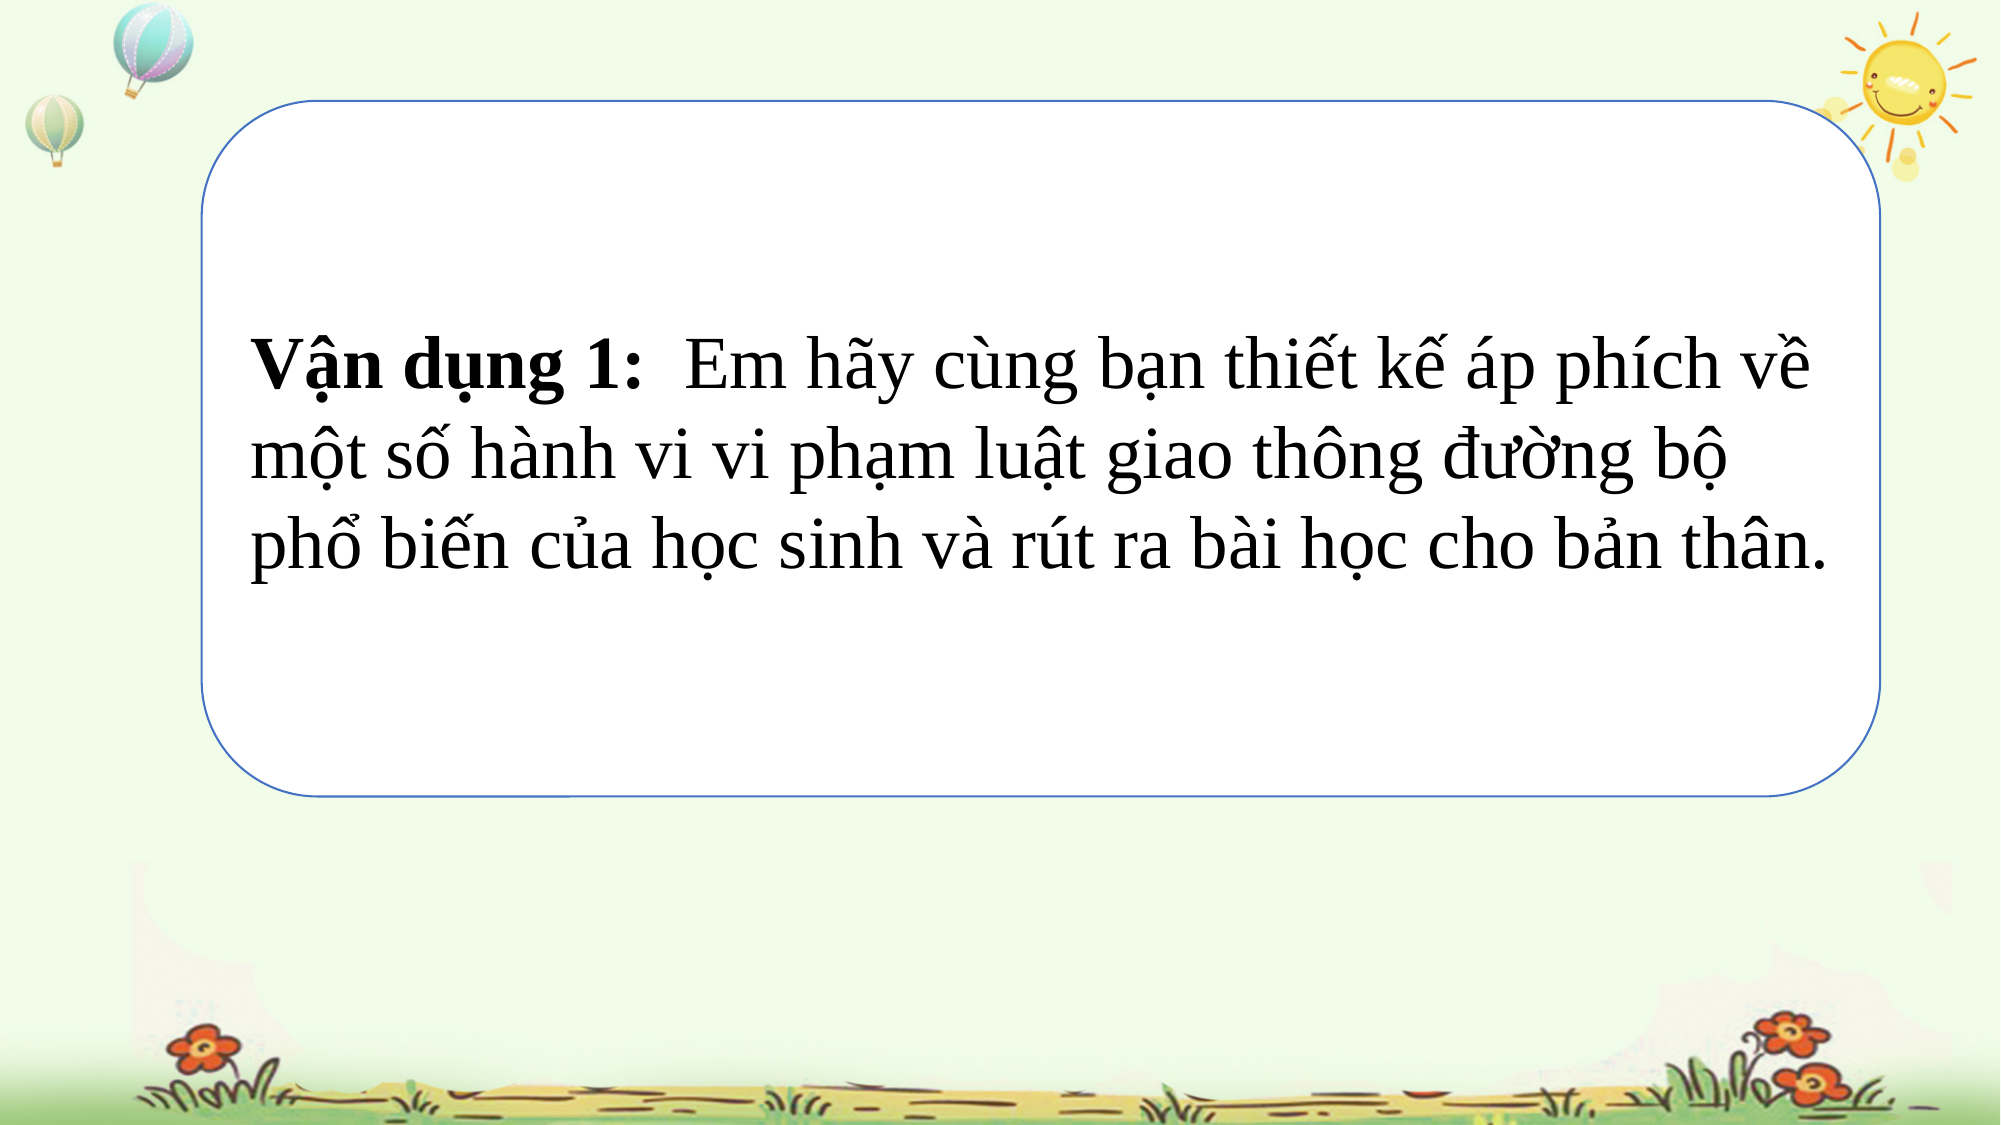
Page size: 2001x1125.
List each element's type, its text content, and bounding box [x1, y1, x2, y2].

picture [0, 0, 2001, 1125]
text_box Vận dụng 1: Em hãy cùng bạn thiết kế áp phích về một số hành vi vi phạm luật giao thông đường bộ phổ biến của học sinh và rút ra bài học cho bản thân. [200, 99, 1882, 798]
